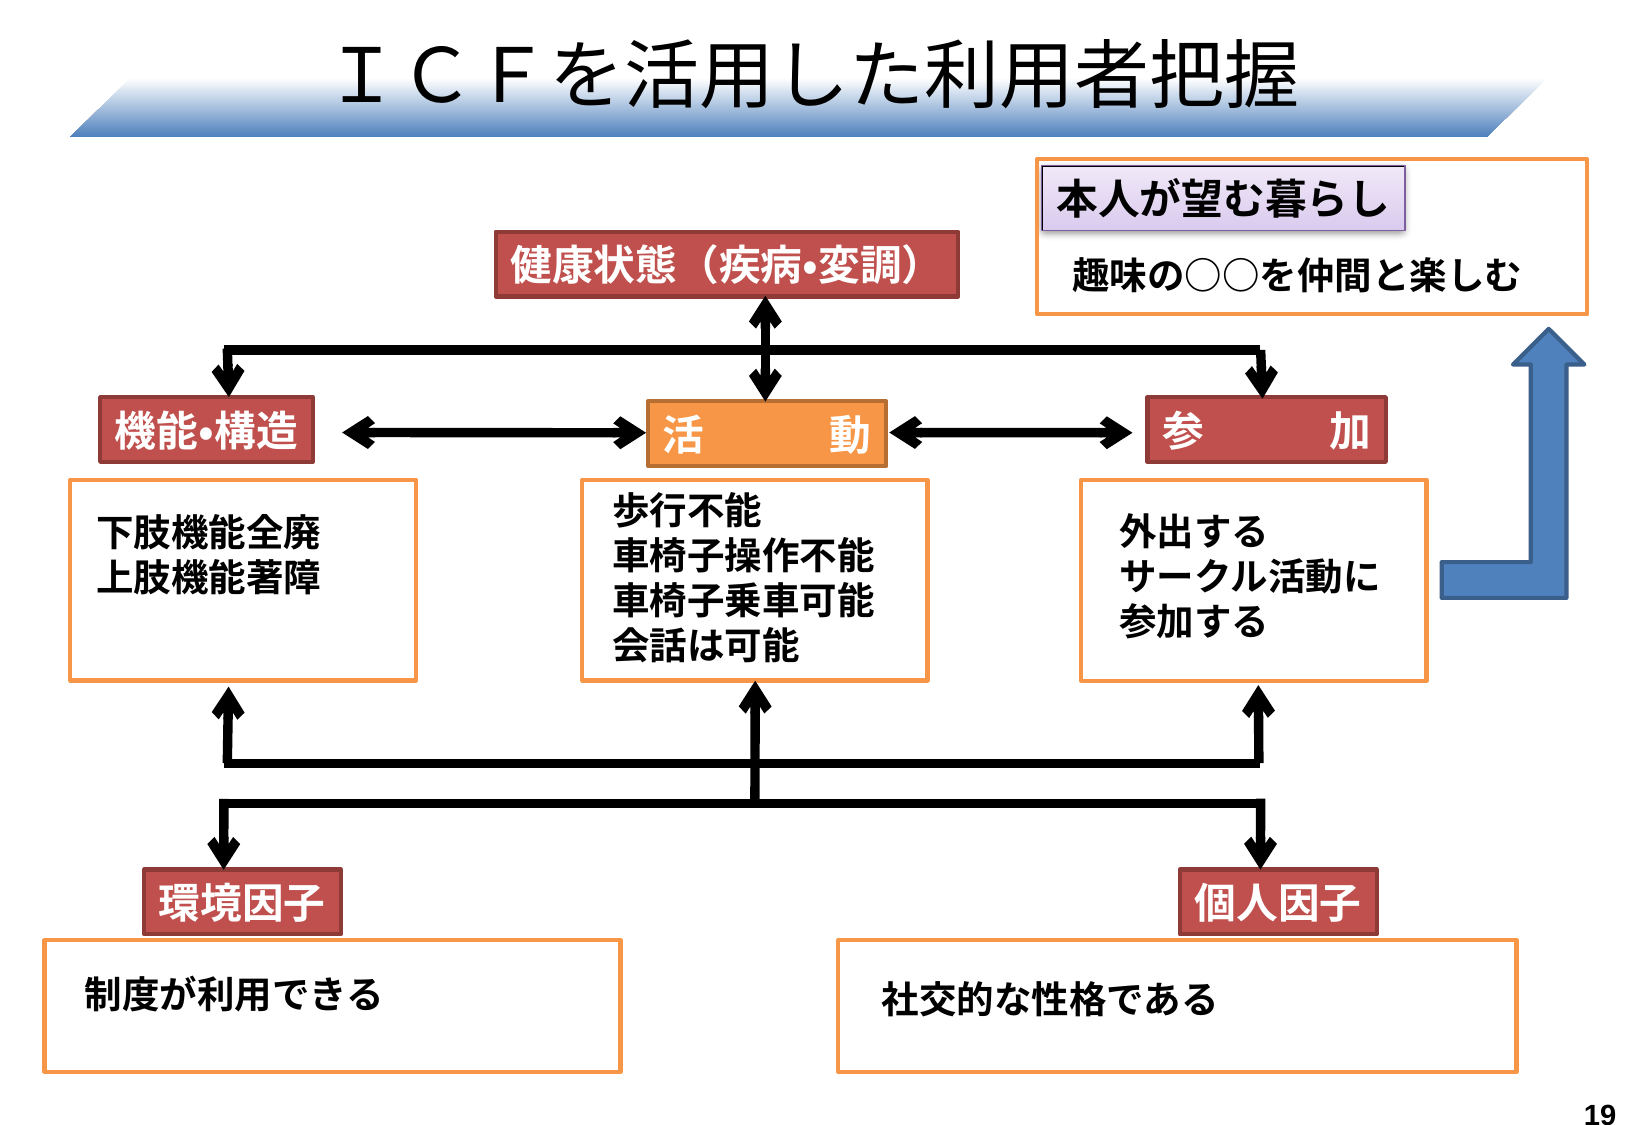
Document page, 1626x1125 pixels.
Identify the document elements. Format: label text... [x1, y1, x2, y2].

text_box 個人因子 [1178, 867, 1379, 936]
text_box [68, 478, 418, 683]
text_box 歩行不能 車椅子操作不能 車椅子乗車可能 会話は可能 [597, 479, 904, 675]
text_box 下肢機能全廃 上肢機能著障 [81, 501, 388, 607]
text_box 趣味の○○を仲間と楽しむ [1057, 244, 1585, 304]
text_box 健康状態（疾病・変調） [494, 230, 960, 299]
text_box 制度が利用できる [70, 964, 529, 1024]
text_box 機能・構造 [98, 395, 315, 464]
text_box 参 加 [1145, 395, 1388, 464]
text_box [1079, 478, 1429, 683]
text_box [836, 938, 1519, 1074]
text_box 活 動 [646, 399, 888, 468]
text_box 外出する サークル活動に参加する [1104, 500, 1399, 651]
text_box [1035, 157, 1589, 316]
text_box [1439, 326, 1587, 600]
text_box [42, 938, 623, 1074]
text_box [580, 478, 930, 683]
text_box [70, 126, 81, 138]
text_box 社交的な性格である [866, 968, 1326, 1029]
title ＩＣＦを活用した利用者把握 [81, 0, 1544, 149]
text_box 環境因子 [142, 867, 343, 936]
slide_number 19 [1252, 1074, 1625, 1125]
